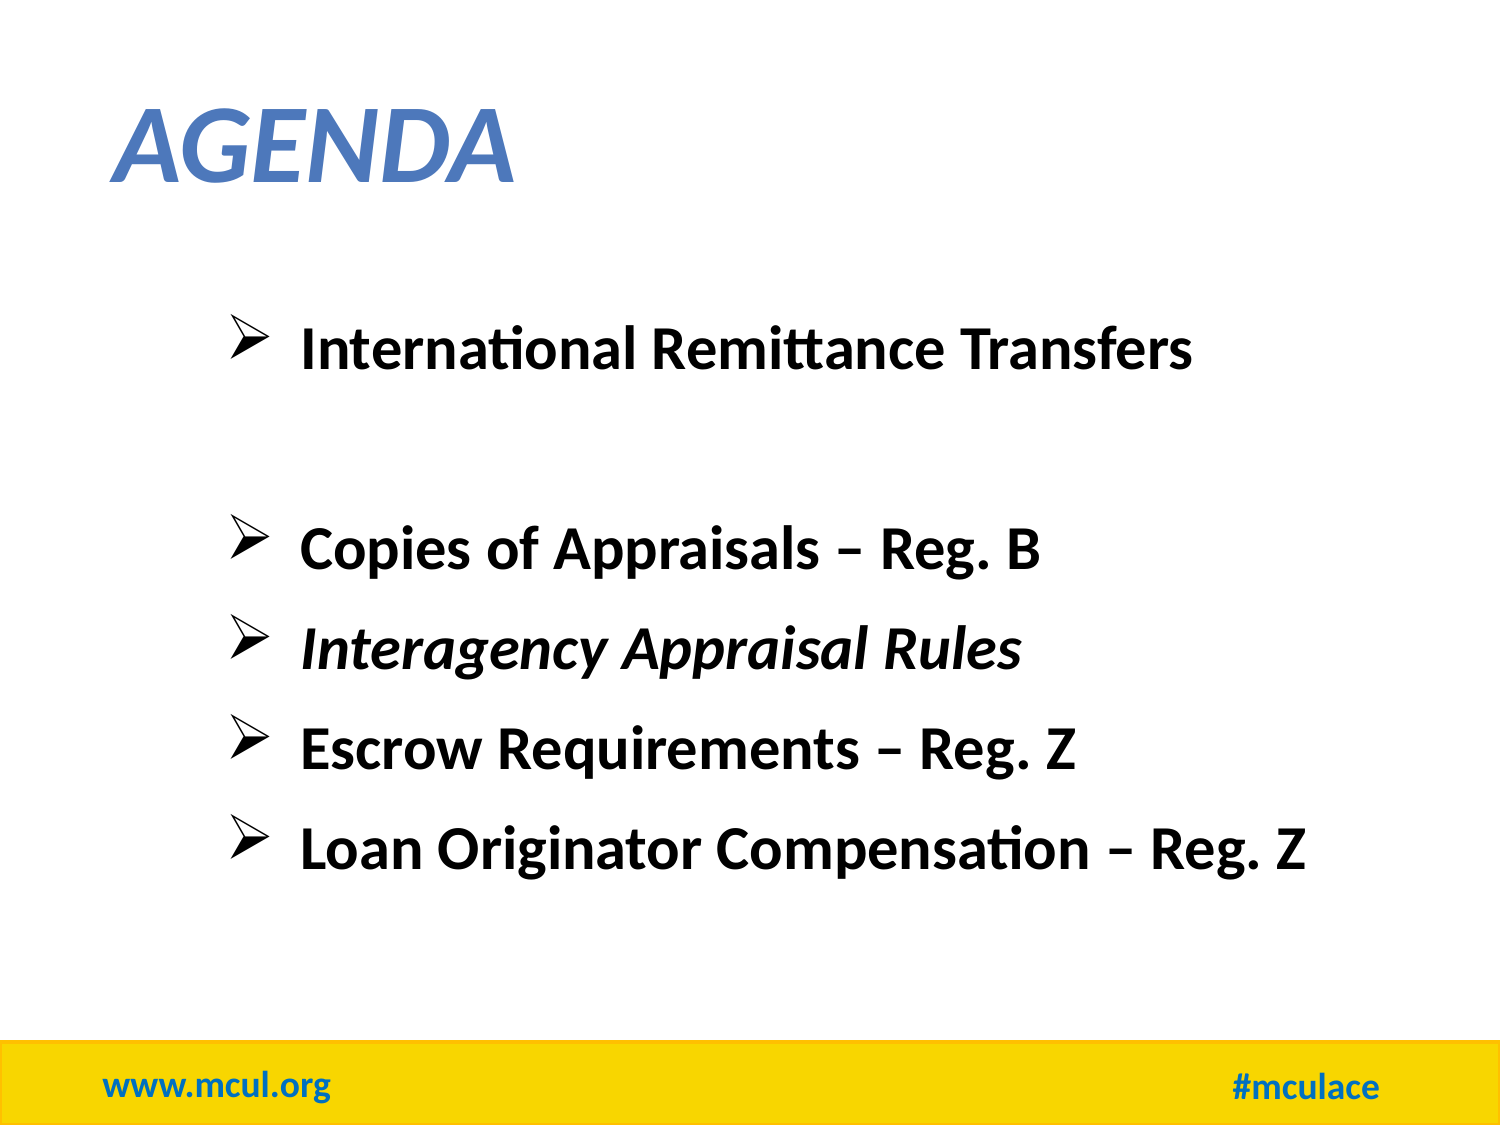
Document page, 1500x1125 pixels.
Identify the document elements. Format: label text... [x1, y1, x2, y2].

text_box [0, 1040, 1500, 1125]
text_box #mculace [1217, 1054, 1443, 1115]
text_box International Remittance Transfers Copies of Appraisals – Reg. B Interagency Appraisal Rules Escrow Requirements – Reg. Z Loan Originator Compensation – Reg. Z [210, 299, 1324, 1035]
text_box AGENDA [98, 62, 533, 213]
text_box www.mcul.org [87, 1053, 475, 1113]
